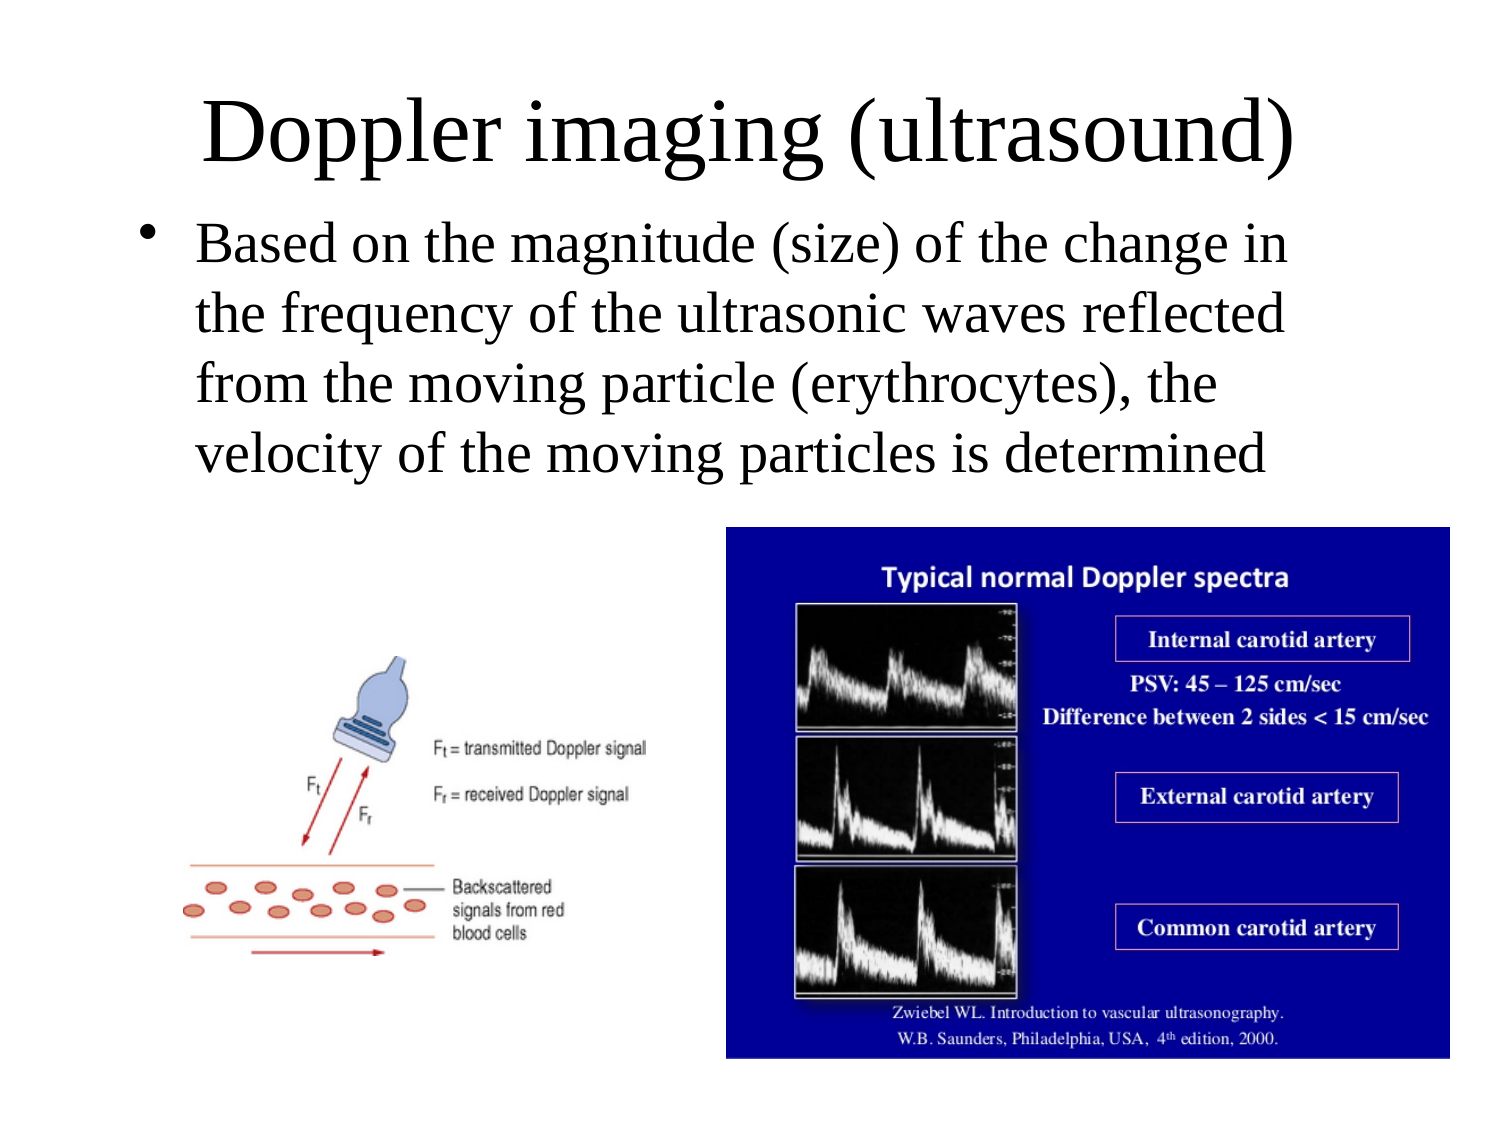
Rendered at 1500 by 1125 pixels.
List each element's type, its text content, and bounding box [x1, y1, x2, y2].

list Based on the magnitude (size) of the change in the frequency of the ultrasonic waves reflected from the moving particle (erythrocytes), the velocity of the moving particles is determined [123, 196, 1388, 482]
title Doppler imaging (ultrasound) [111, 30, 1388, 219]
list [182, 656, 646, 956]
picture [725, 526, 1450, 1060]
